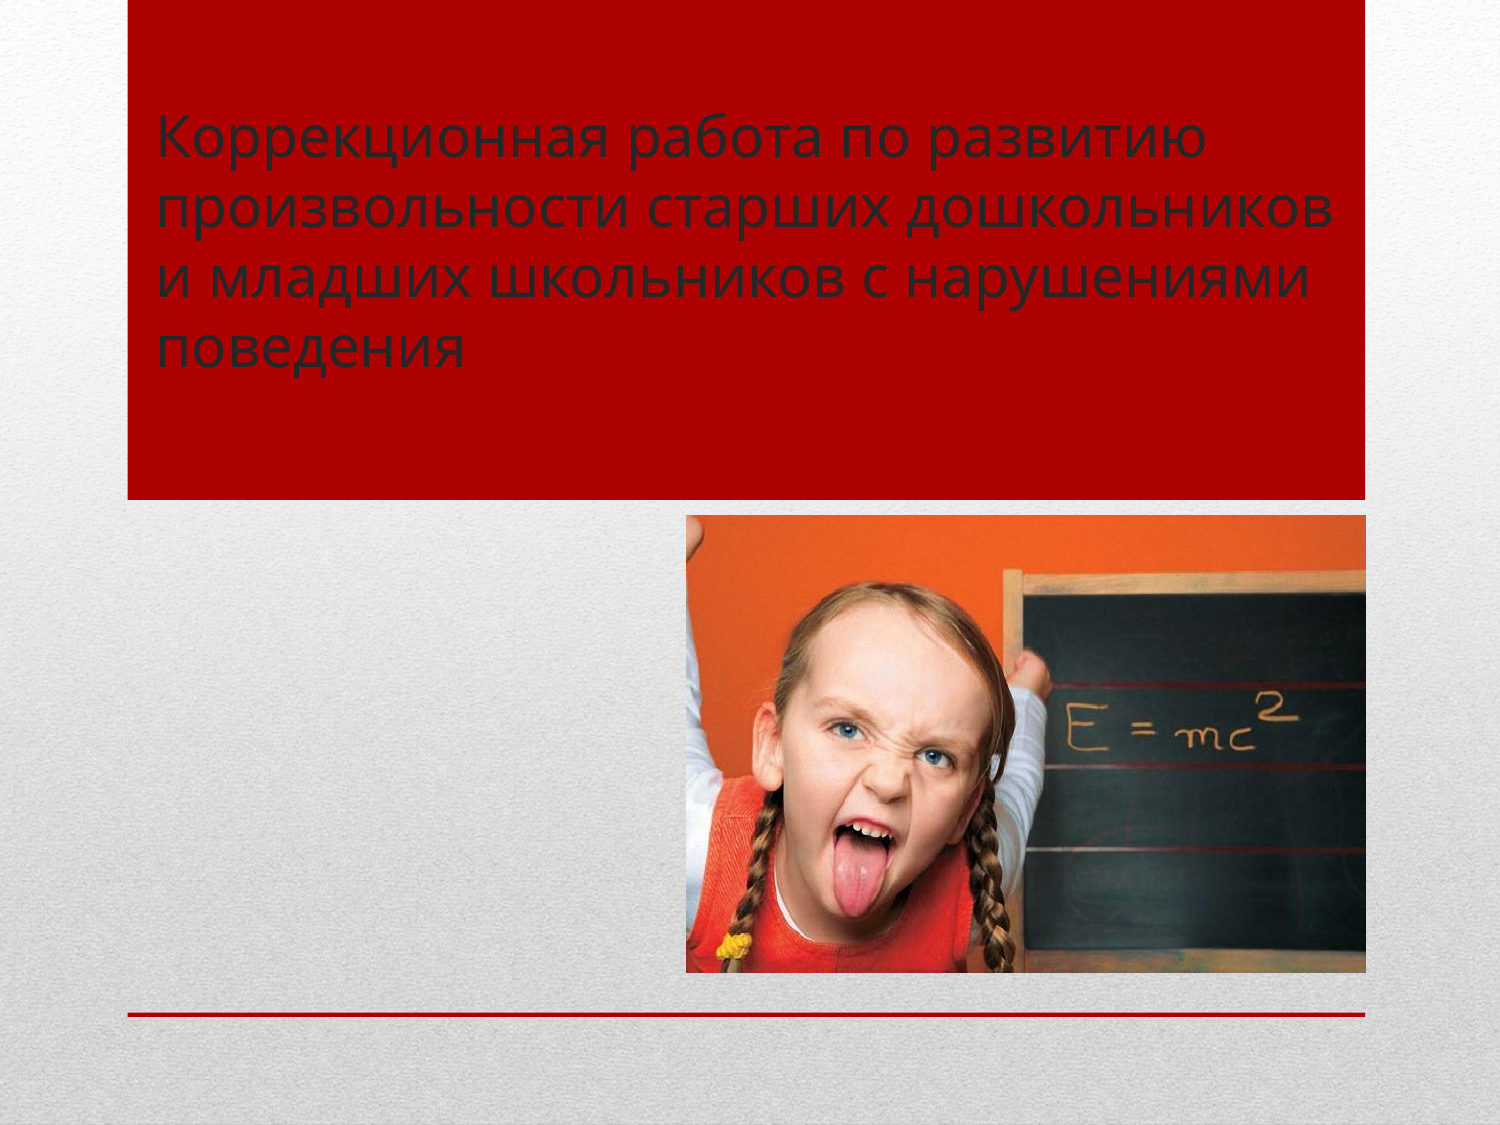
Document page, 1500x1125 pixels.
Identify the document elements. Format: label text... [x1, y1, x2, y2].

picture [685, 514, 1367, 974]
title Коррекционная работа по развитию произвольности старших дошкольников и младших школьников с нарушениями поведения [140, 23, 1384, 387]
